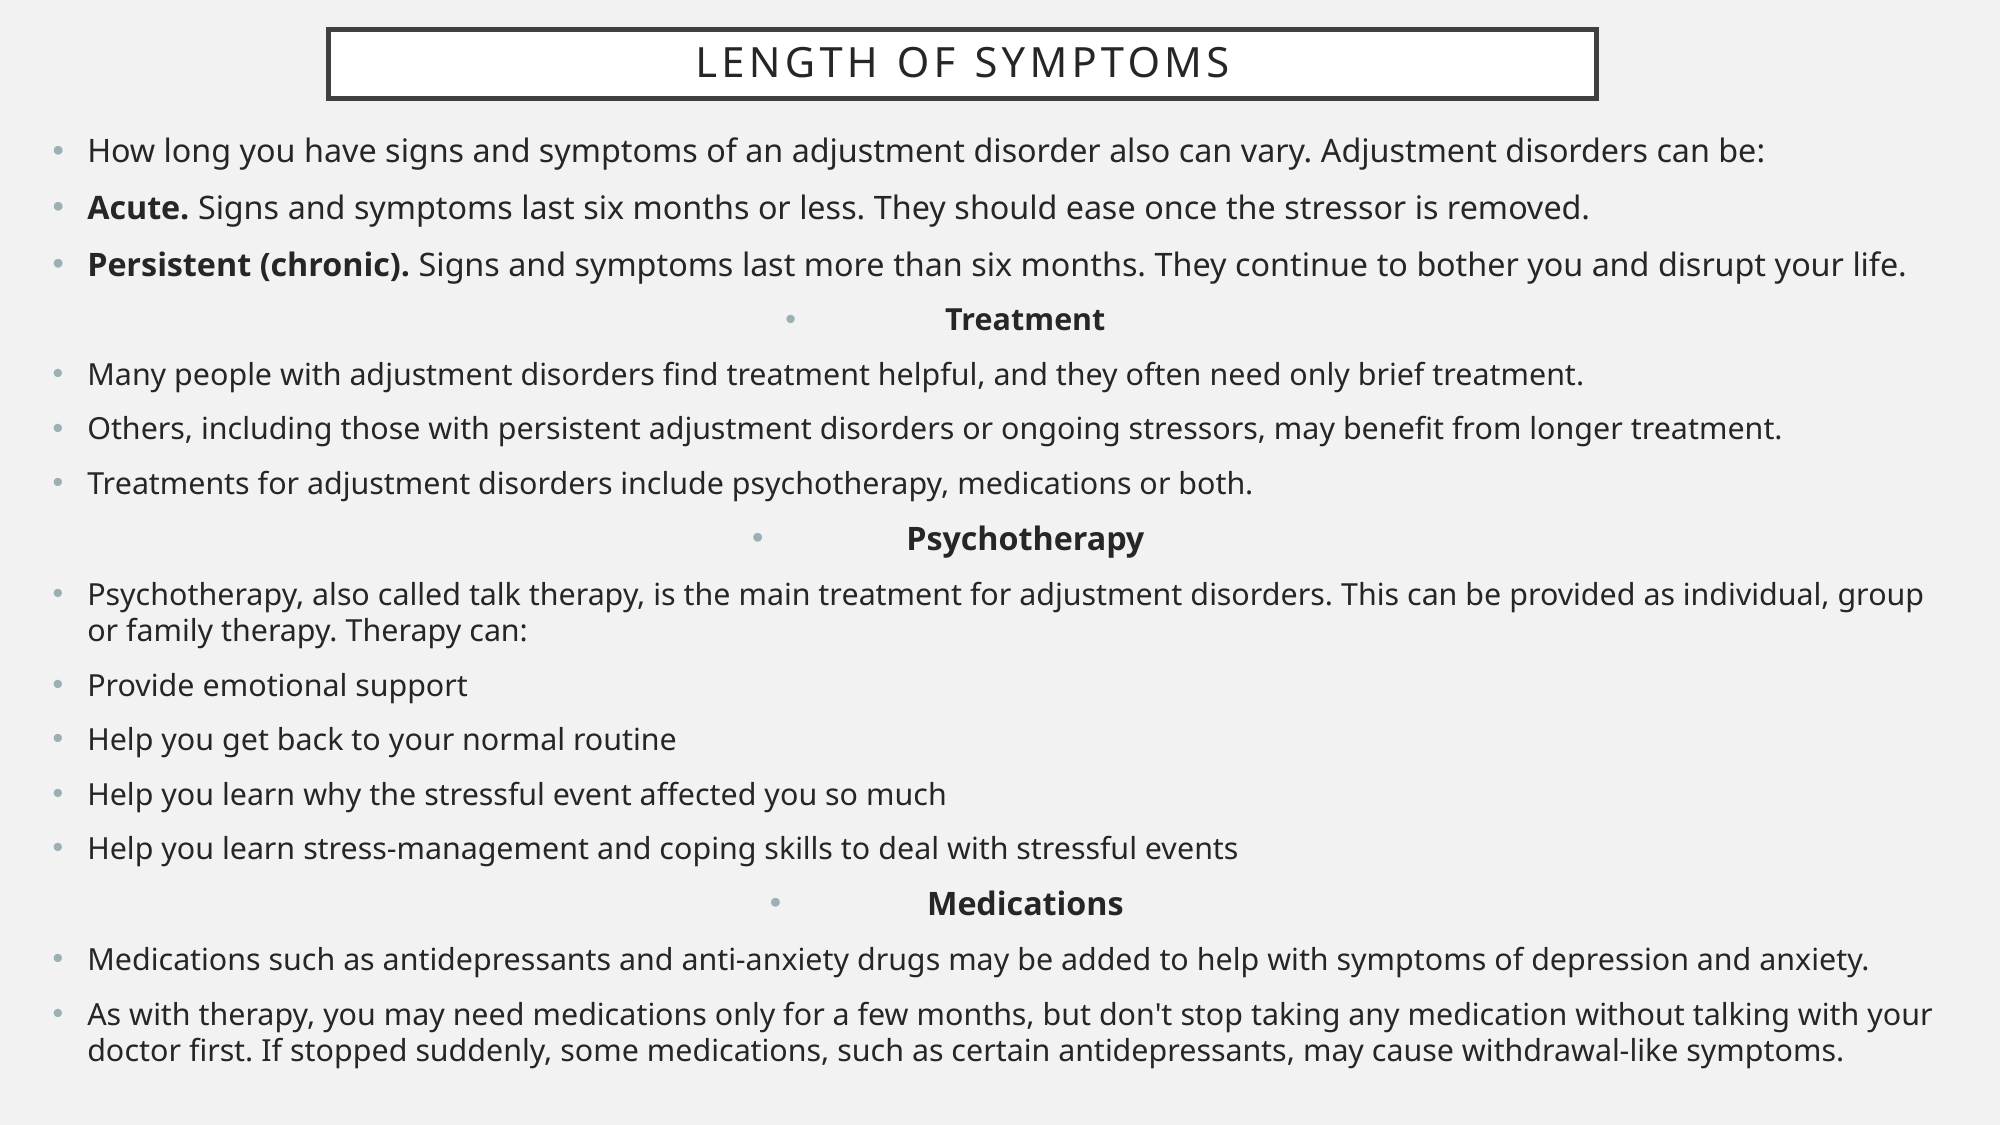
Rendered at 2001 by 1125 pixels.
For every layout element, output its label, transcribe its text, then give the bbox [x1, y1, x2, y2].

list How long you have signs and symptoms of an adjustment disorder also can vary. Adjustment disorders can be: Acute. Signs and symptoms last six months or less. They should ease once the stressor is removed. Persistent (chronic). Signs and symptoms last more than six months. They continue to bother you and disrupt your life. Treatment Many people with adjustment disorders find treatment helpful, and they often need only brief treatment. Others, including those with persistent adjustment disorders or ongoing stressors, may benefit from longer treatment. Treatments for adjustment disorders include psychotherapy, medications or both. Psychotherapy Psychotherapy, also called talk therapy, is the main treatment for adjustment disorders. This can be provided as individual, group or family therapy. Therapy can: Provide emotional support Help you get back to your normal routine Help you learn why the stressful event affected you so much Help you learn stress-management and coping skills to deal with stressful events Medications Medications such as antidepressants and anti-anxiety drugs may be added to help with symptoms of depression and anxiety. As with therapy, you may need medications only for a few months, but don't stop taking any medication without talking with your doctor first. If stopped suddenly, some medications, such as certain antidepressants, may cause withdrawal-like symptoms. [37, 123, 1979, 1096]
title Length of symptoms [326, 27, 1599, 101]
